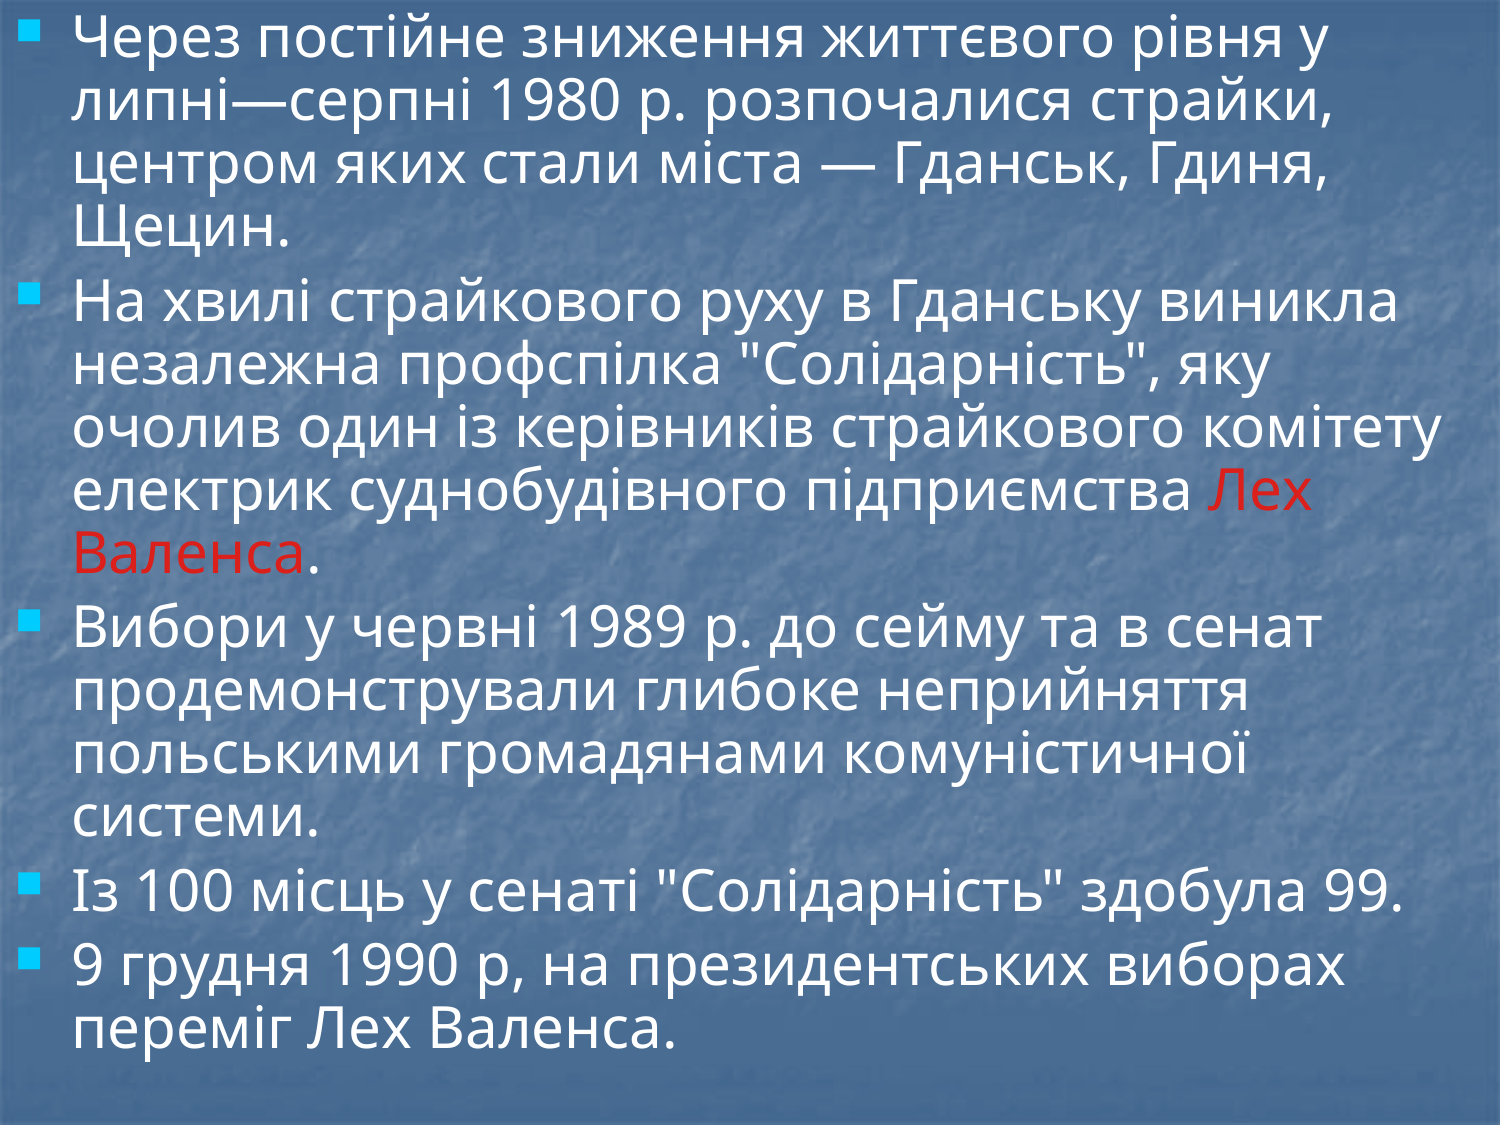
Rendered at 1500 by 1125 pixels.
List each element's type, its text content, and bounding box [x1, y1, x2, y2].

list Через постійне зниження життєвого рівня у липні—серпні 1980 р. розпочалися страйки, центром яких стали міста — Гданськ, Гдиня, Щецин. На хвилі страйкового руху в Гданську виникла незалежна профспілка "Солідарність", яку очолив один із керівників страйкового комітету електрик суднобудівного підприємства Лех Валенса. Вибори у червні 1989 р. до сейму та в сенат продемонстрували глибоке неприйняття польськими громадянами комуністичної системи. Із 100 місць у сенаті "Солідарність" здобула 99. 9 грудня 1990 р, на президентських виборах переміг Лех Валенса. [0, 0, 1500, 1125]
